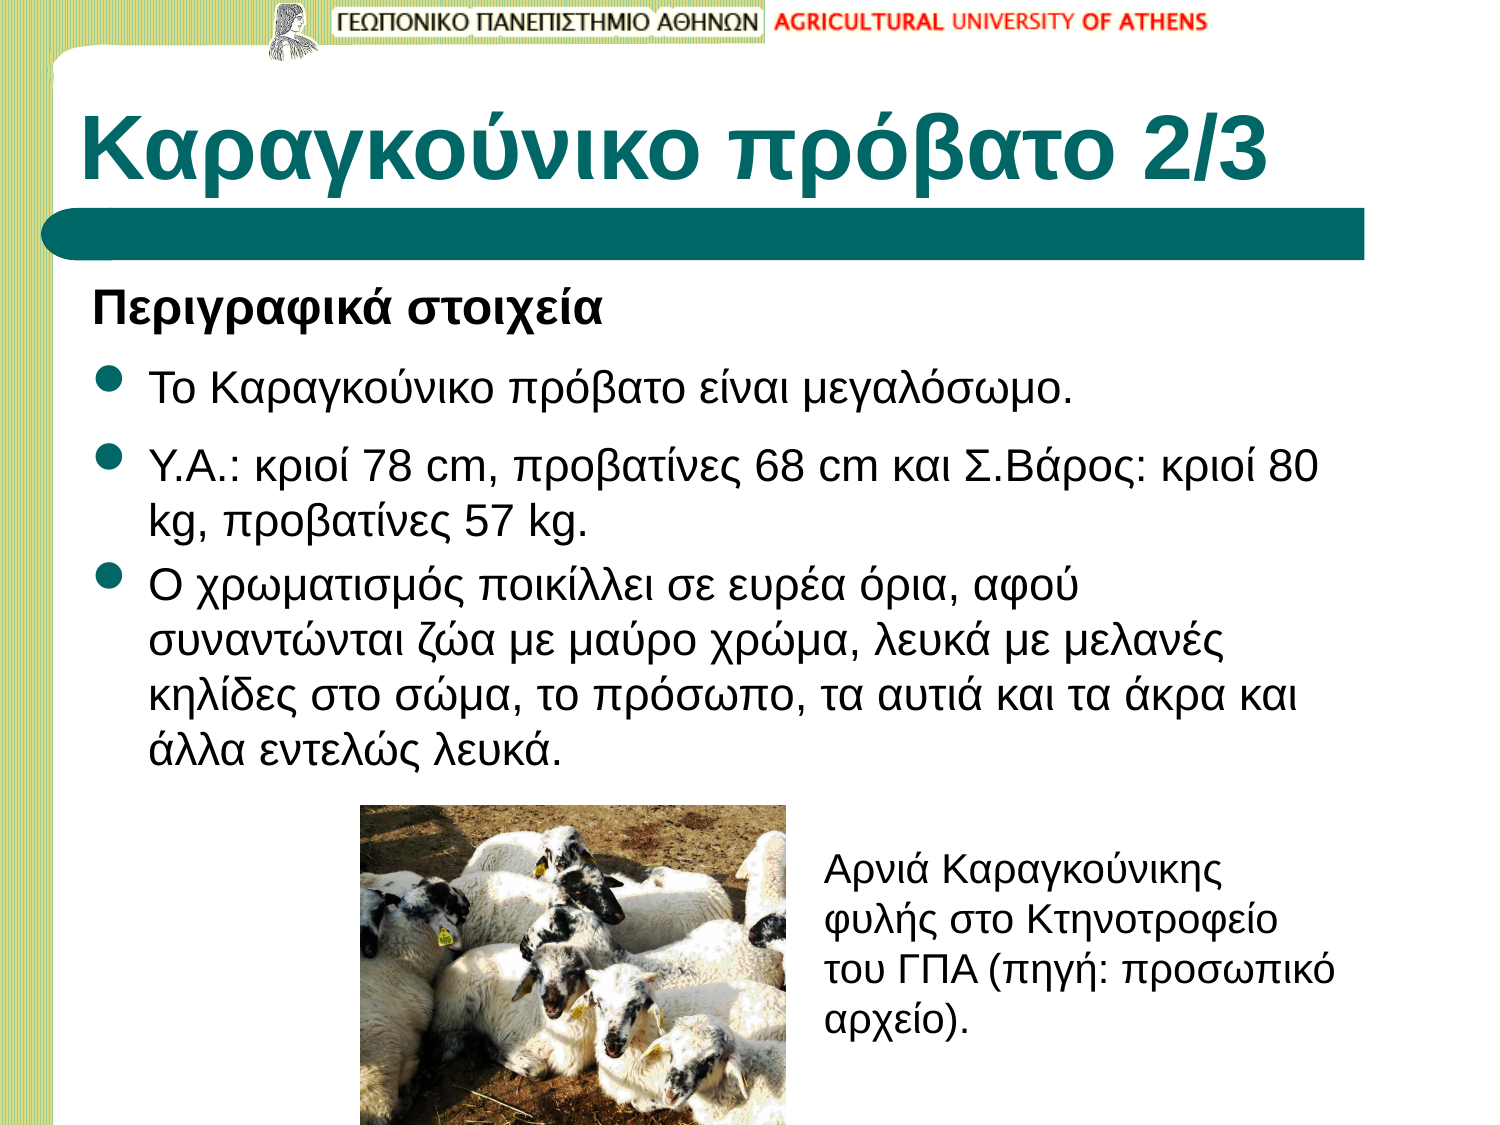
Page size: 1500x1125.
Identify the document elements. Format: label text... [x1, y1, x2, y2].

text_box Αρνιά Καραγκούνικης φυλής στο Κτηνοτροφείο του ΓΠΑ (πηγή: προσωπικό αρχείο). [809, 834, 1353, 1049]
picture [360, 805, 786, 1125]
title Καραγκούνικο πρόβατο 2/3 [64, 48, 1366, 207]
list Περιγραφικά στοιχεία Το Καραγκούνικο πρόβατο είναι μεγαλόσωμο. Υ.Α.: κριοί 78 cm, προβατίνες 68 cm και Σ.Βάρος: κριοί 80 kg, προβατίνες 57 kg. Ο χρωματισμός ποικίλλει σε ευρέα όρια, αφού συναντώνται ζώα με μαύρο χρώμα, λευκά με μελανές κηλίδες στο σώμα, το πρόσωπο, τα αυτιά και τα άκρα και άλλα εντελώς λευκά. [76, 266, 1365, 1083]
picture [269, 0, 1228, 48]
